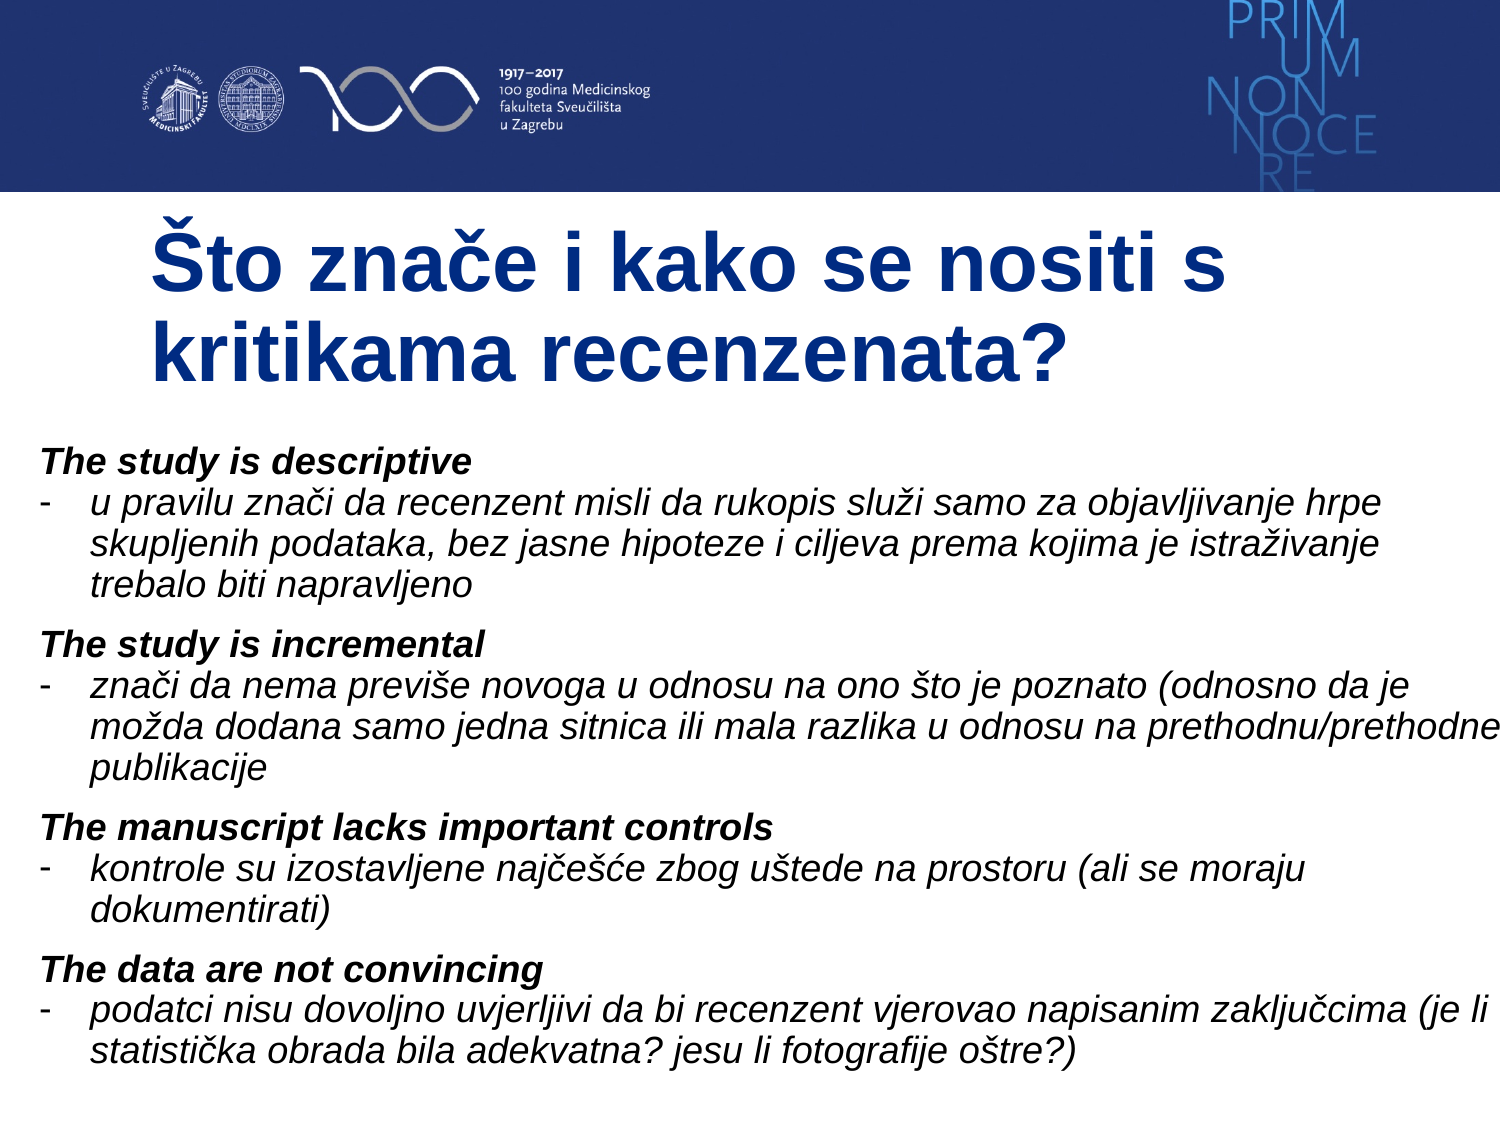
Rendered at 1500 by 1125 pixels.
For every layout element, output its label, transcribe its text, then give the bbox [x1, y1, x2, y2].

title Što znače i kako se nositi s kritikama recenzenata? [135, 278, 1374, 340]
picture [0, 0, 1500, 192]
list The study is descriptive u pravilu znači da recenzent misli da rukopis služi samo za objavljivanje hrpe skupljenih podataka, bez jasne hipoteze i ciljeva prema kojima je istraživanje trebalo biti napravljeno The study is incremental znači da nema previše novoga u odnosu na ono što je poznato (odnosno da je možda dodana samo jedna sitnica ili mala razlika u odnosu na prethodnu/prethodne publikacije The manuscript lacks important controls kontrole su izostavljene najčešće zbog uštede na prostoru (ali se moraju dokumentirati) The data are not convincing podatci nisu dovoljno uvjerljivi da bi recenzent vjerovao napisanim zaključcima (je li statistička obrada bila adekvatna? jesu li fotografije oštre?) [24, 434, 1500, 1081]
